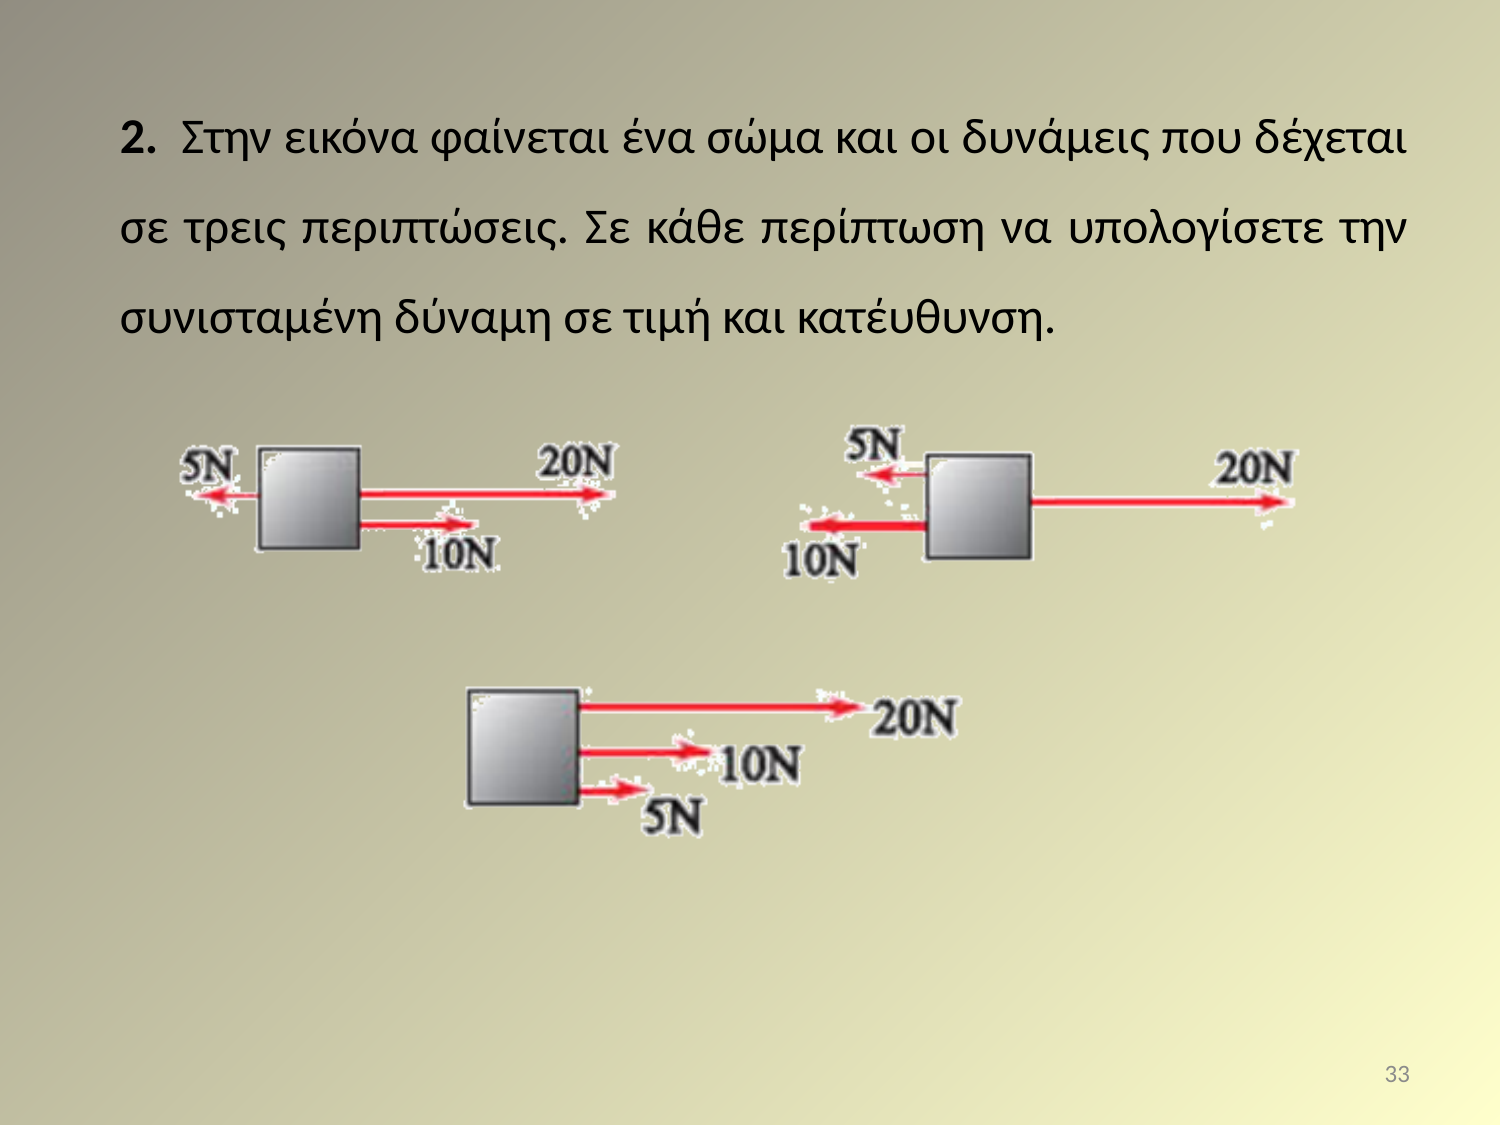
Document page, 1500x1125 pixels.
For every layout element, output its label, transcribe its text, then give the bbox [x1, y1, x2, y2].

slide_number 33 [1074, 1042, 1425, 1103]
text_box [104, 66, 1424, 868]
